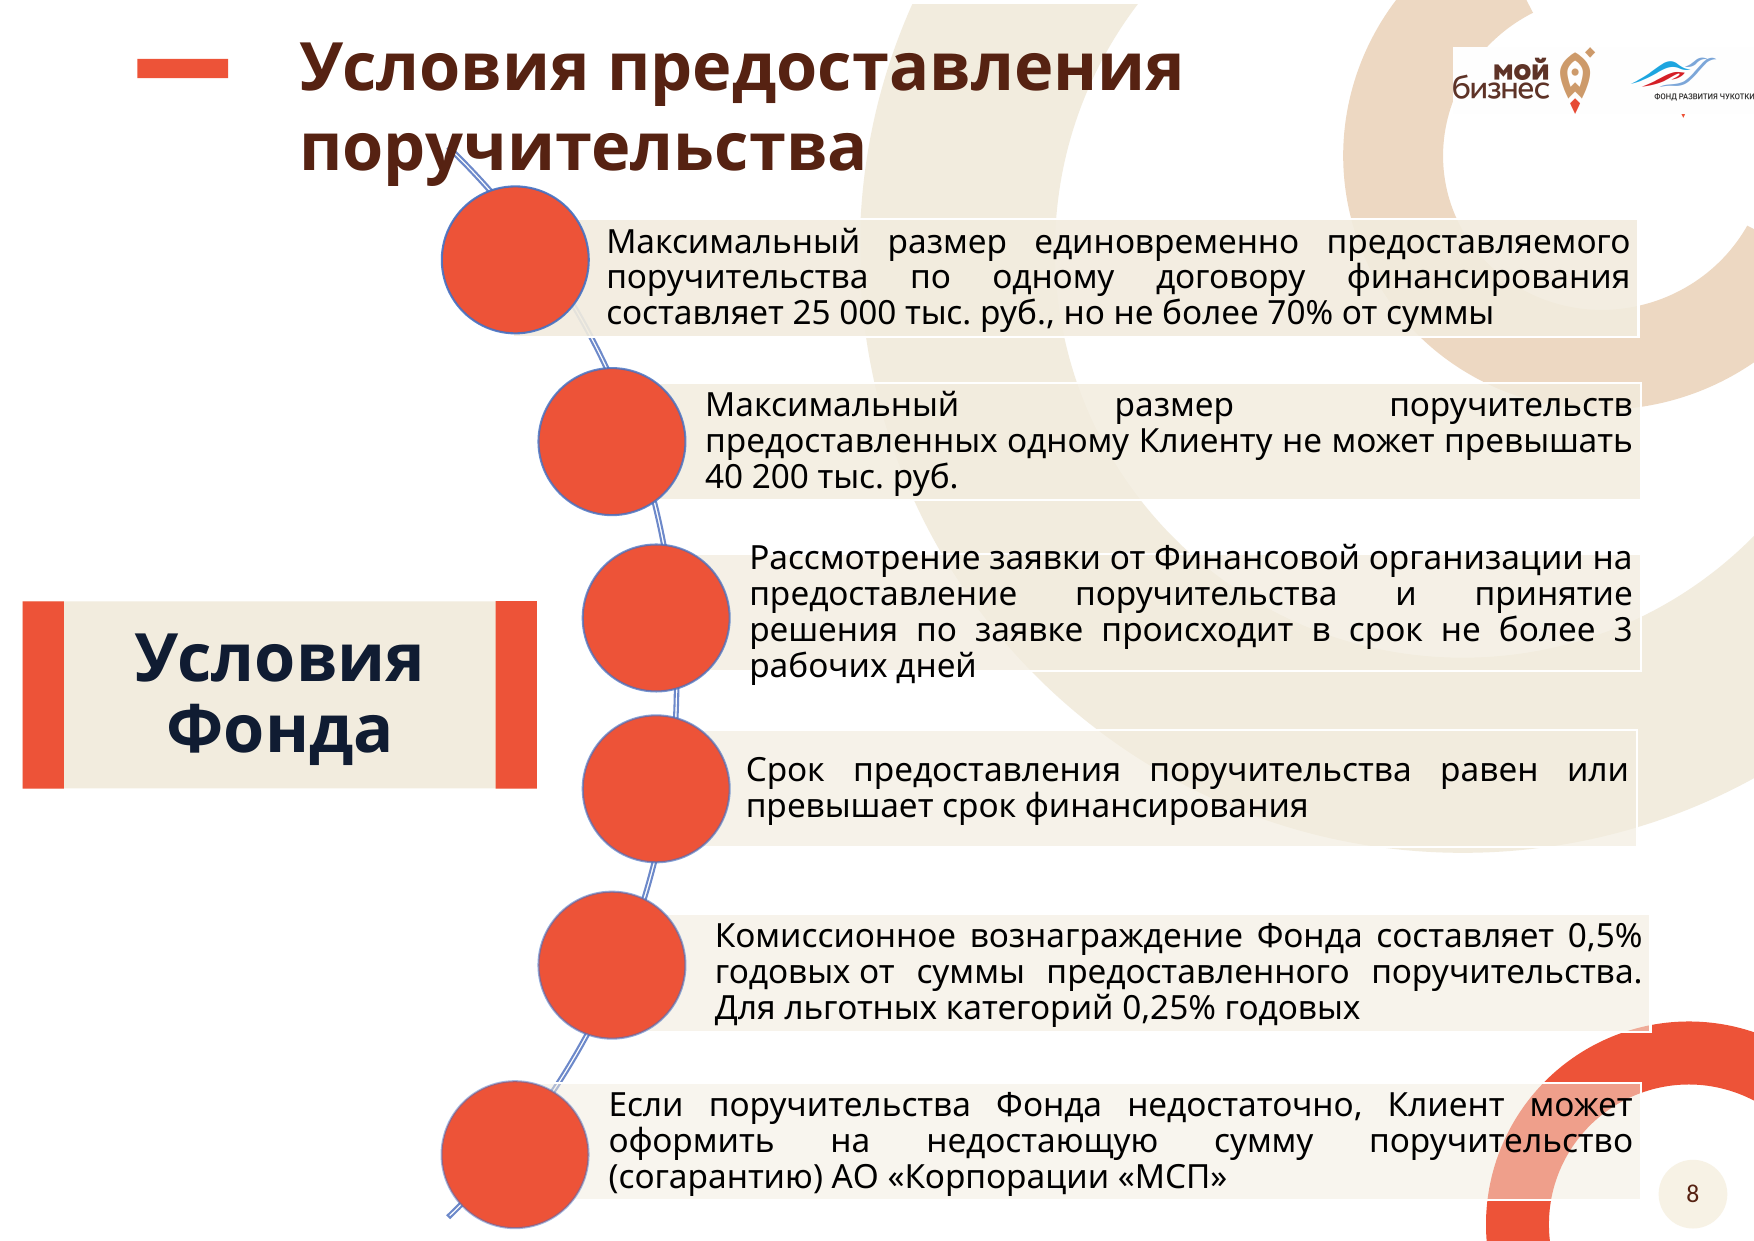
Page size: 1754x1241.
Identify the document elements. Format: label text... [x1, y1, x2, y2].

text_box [425, 142, 1657, 1241]
text_box [1657, 1020, 1754, 1102]
text_box [1391, 0, 1530, 4]
picture [860, 4, 1754, 853]
text_box Условия предоставления поручительства [284, 16, 860, 191]
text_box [22, 522, 425, 864]
